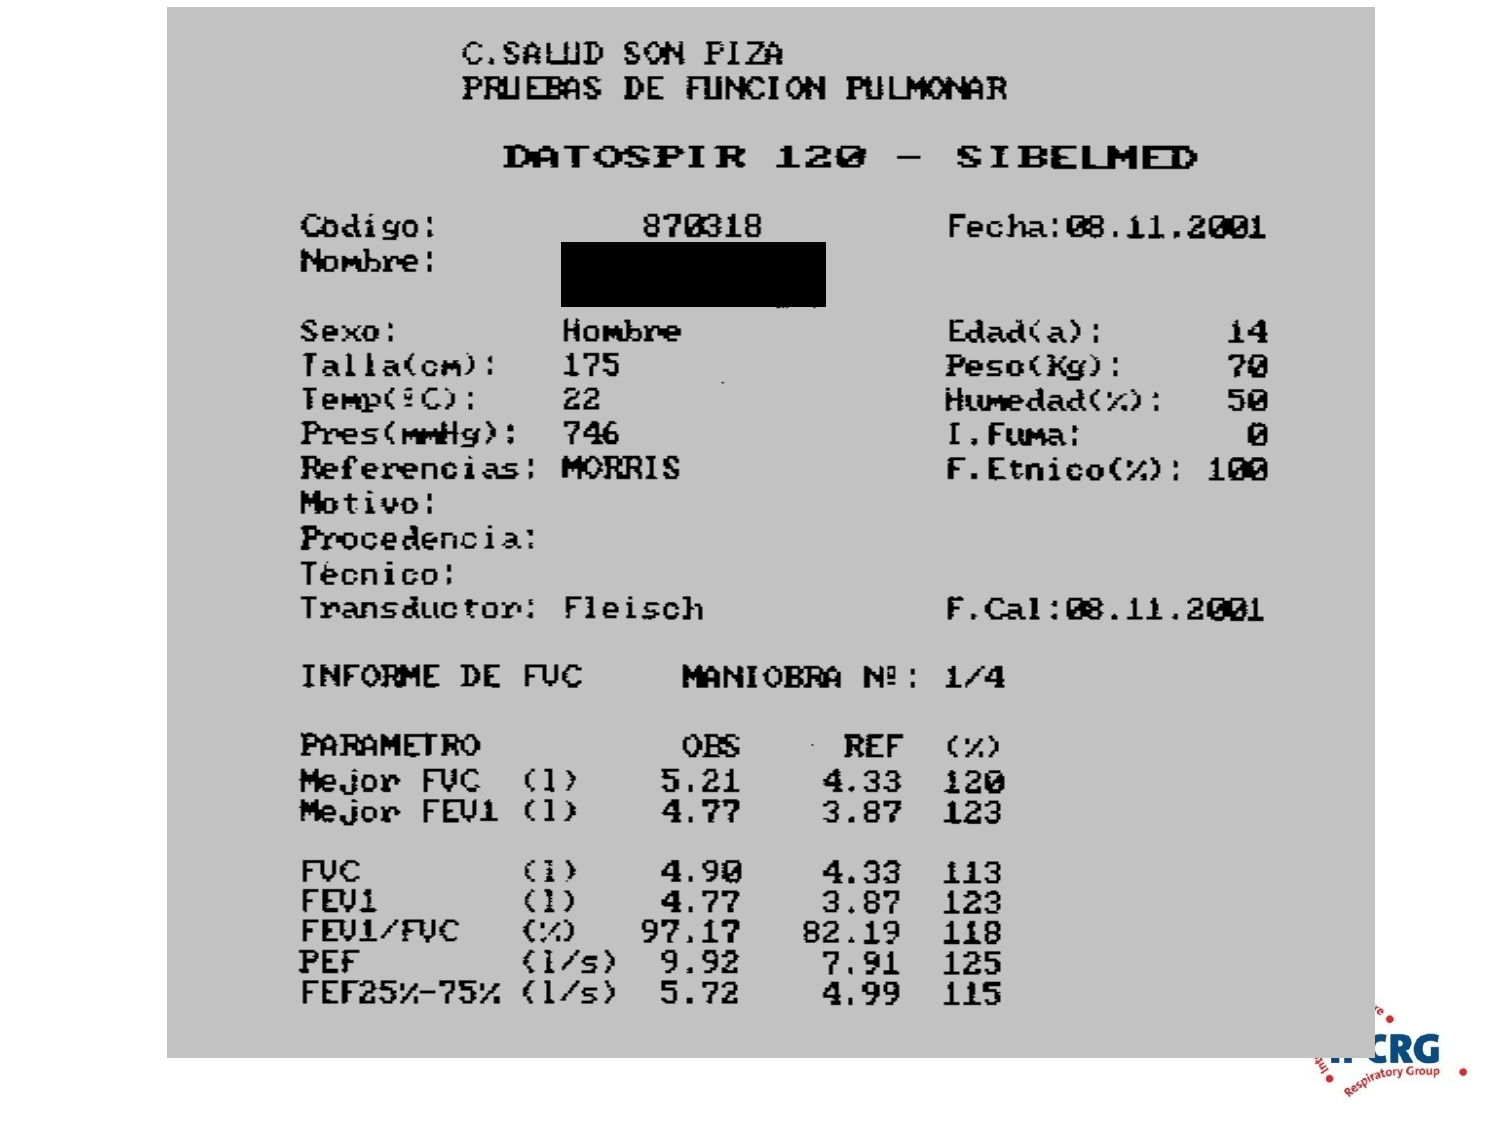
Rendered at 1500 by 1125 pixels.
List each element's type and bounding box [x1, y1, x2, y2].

picture [166, 6, 1470, 1105]
